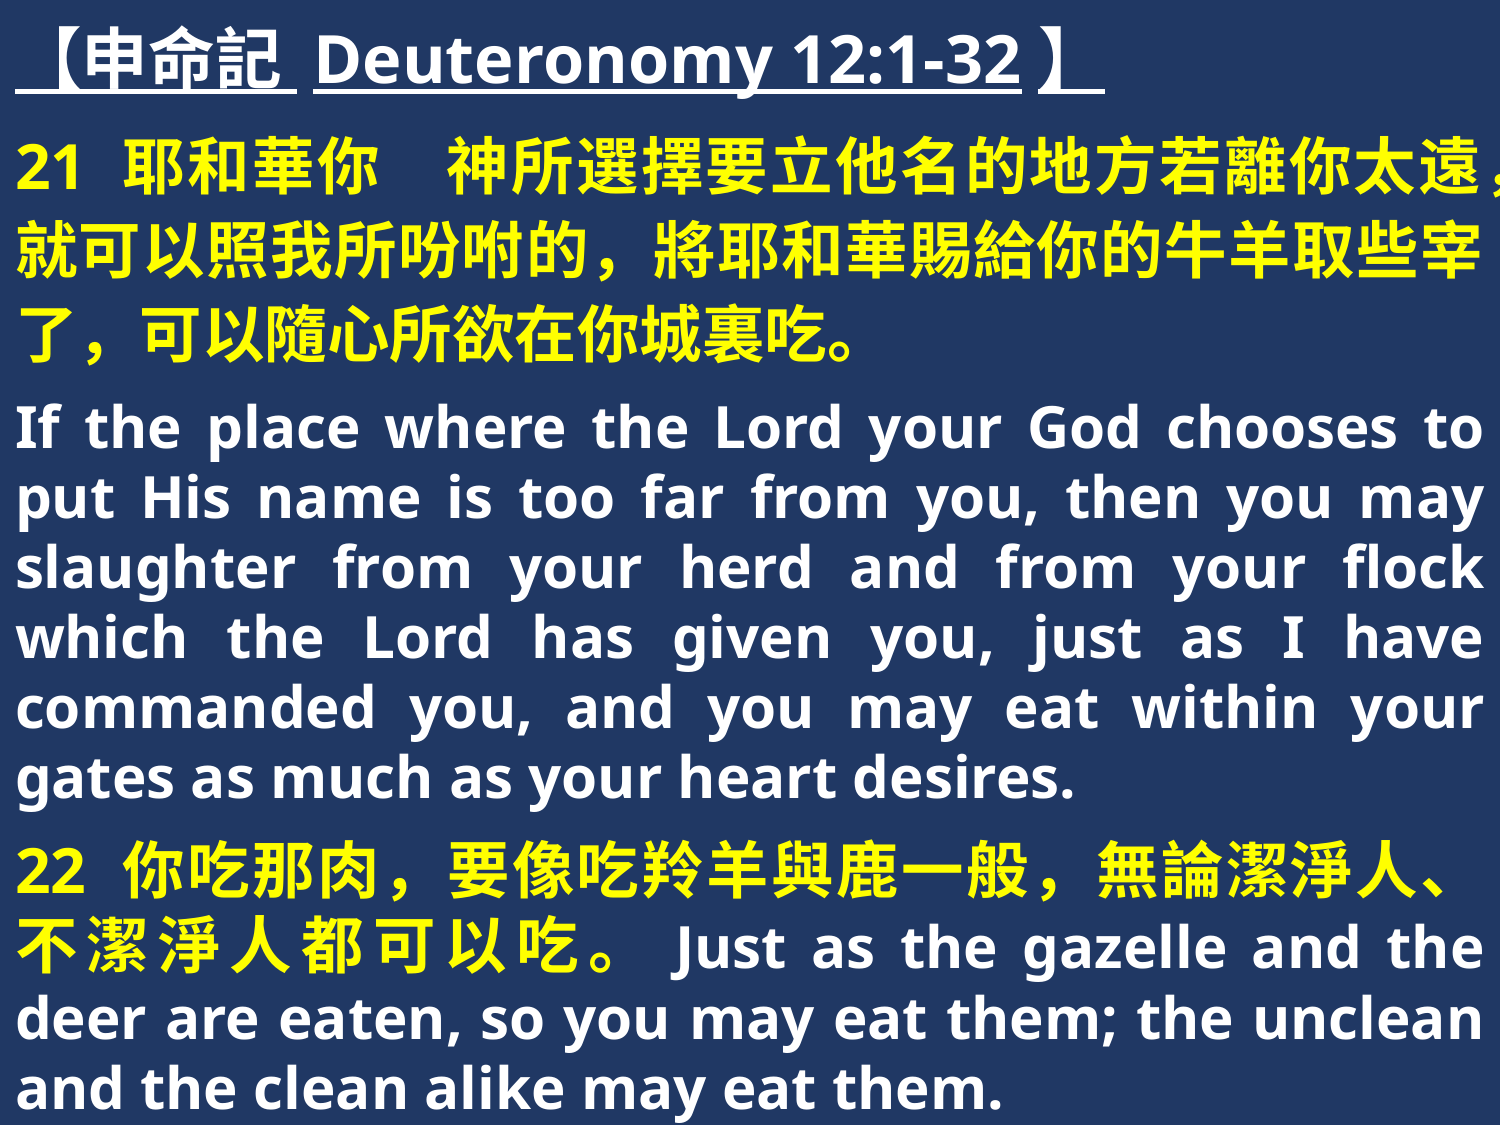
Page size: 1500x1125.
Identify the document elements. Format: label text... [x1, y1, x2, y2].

list 【申命記 Deuteronomy 12:1-32】 21 耶和華你 神所選擇要立他名的地方若離你太遠，就可以照我所吩咐的，將耶和華賜給你的牛羊取些宰了，可以隨心所欲在你城裏吃。 If the place where the Lord your God chooses to put His name is too far from you, then you may slaughter from your herd and from your flock which the Lord has given you, just as I have commanded you, and you may eat within your gates as much as your heart desires. 22 你吃那肉，要像吃羚羊與鹿一般，無論潔淨人、不潔淨人都可以吃。Just as the gazelle and the deer are eaten, so you may eat them; the unclean and the clean alike may eat them. [0, 0, 1500, 1125]
